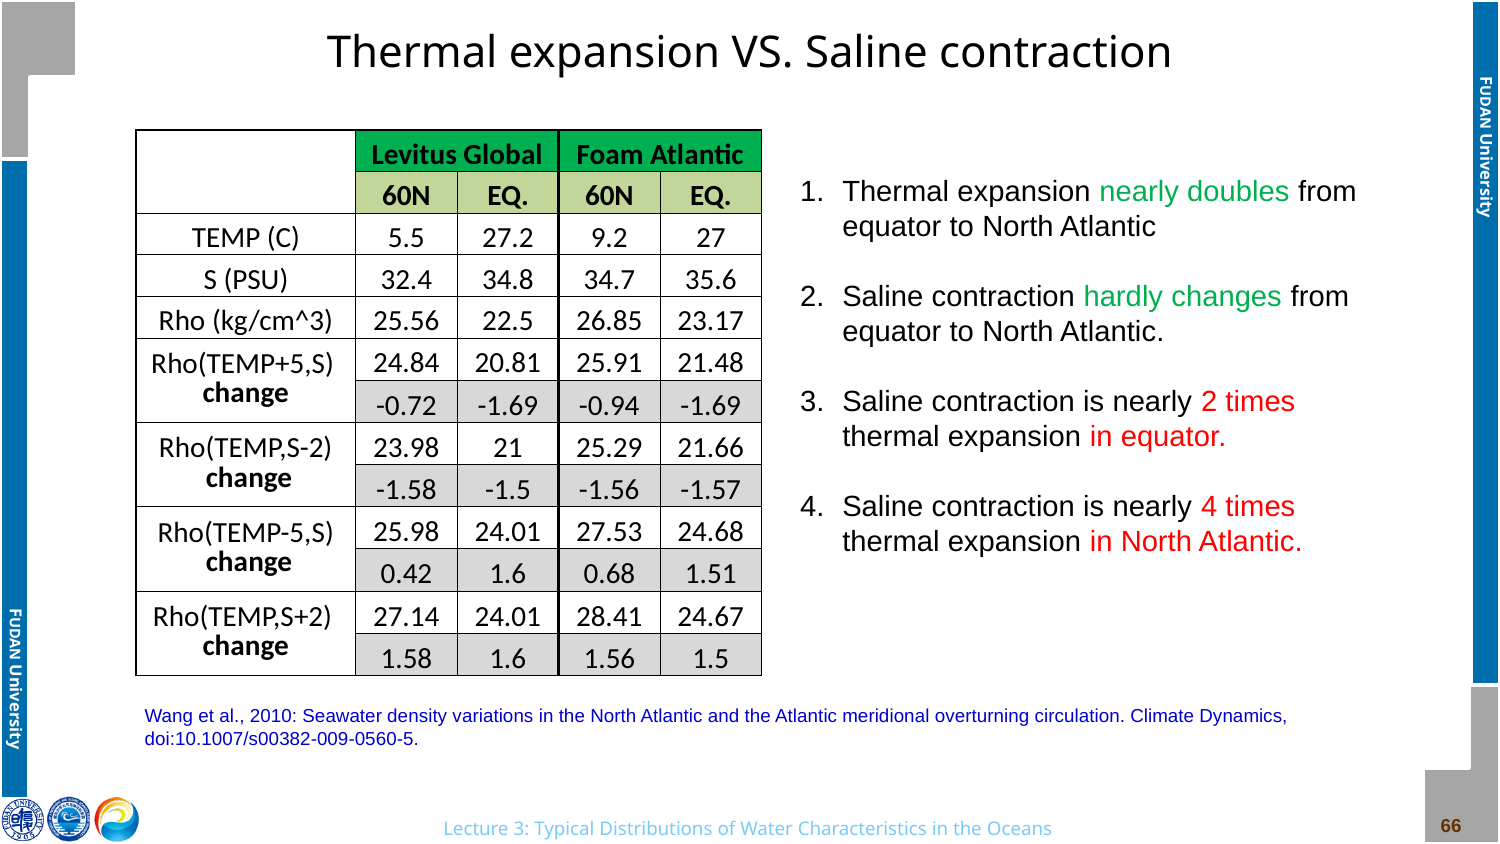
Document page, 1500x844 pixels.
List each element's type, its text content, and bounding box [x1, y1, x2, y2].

table_cell 21 [458, 423, 557, 464]
table_cell 22.5 [458, 297, 557, 338]
title Thermal expansion VS. Saline contraction [243, 13, 1257, 87]
table_cell 60N [356, 172, 457, 213]
table_cell 28.41 [560, 592, 660, 633]
table_cell 9.2 [560, 214, 660, 254]
table_cell 1.6 [458, 634, 557, 675]
table_cell 34.7 [560, 255, 660, 296]
table_cell S (PSU) [137, 255, 355, 296]
table_cell Rho(TEMP+5,S) change [137, 339, 355, 422]
table_cell -1.69 [661, 381, 761, 422]
table_cell -1.58 [356, 465, 457, 506]
table_cell 21.66 [661, 423, 761, 464]
table_cell 25.56 [356, 297, 457, 338]
table_cell 1.5 [661, 634, 761, 675]
table_cell -1.5 [458, 465, 557, 506]
table_cell 32.4 [356, 255, 457, 296]
table_cell 1.58 [356, 634, 457, 675]
table_cell 26.85 [560, 297, 660, 338]
table_cell -0.72 [356, 381, 457, 422]
table_cell 0.42 [356, 549, 457, 591]
text_box Thermal expansion nearly doubles from equator to North Atlantic Saline contraction hardly changes from equator to North Atlantic. Saline contraction is nearly 2 times thermal expansion in equator. Saline contraction is nearly 4 times thermal expansion in North Atlantic. [785, 129, 1400, 565]
table_cell 23.17 [661, 297, 761, 338]
table_cell EQ. [661, 172, 761, 213]
table_cell 24.67 [661, 592, 761, 633]
table_cell 35.6 [661, 255, 761, 296]
table_cell 24.01 [458, 592, 557, 633]
table_cell 23.98 [356, 423, 457, 464]
table_cell Rho(TEMP,S-2) change [137, 423, 355, 506]
table_header [137, 131, 355, 213]
table_cell 27 [661, 214, 761, 254]
table_header Levitus Global [356, 131, 557, 171]
table_cell TEMP (C) [137, 214, 355, 254]
table_cell -1.56 [560, 465, 660, 506]
table_cell 1.56 [560, 634, 660, 675]
table_cell -1.57 [661, 465, 761, 506]
picture [94, 797, 139, 842]
table_cell 27.2 [458, 214, 557, 254]
table_cell 25.98 [356, 507, 457, 548]
table_cell 24.84 [356, 339, 457, 380]
table_cell 34.8 [458, 255, 557, 296]
table_cell Rho (kg/cm^3) [137, 297, 355, 338]
table_cell 24.68 [661, 507, 761, 548]
table_cell Rho(TEMP,S+2) change [137, 592, 355, 675]
table_cell 25.29 [560, 423, 660, 464]
table_cell 1.6 [458, 549, 557, 591]
table_cell 60N [560, 172, 660, 213]
table_cell 27.53 [560, 507, 660, 548]
table_cell 24.01 [458, 507, 557, 548]
table_cell 20.81 [458, 339, 557, 380]
table_cell 5.5 [356, 214, 457, 254]
text_box Wang et al., 2010: Seawater density variations in the North Atlantic and the Atlantic meridional overturning circulation. Climate Dynamics, doi:10.1007/s00382-009-0560-5. [129, 696, 1371, 757]
table_cell Rho(TEMP-5,S) change [137, 507, 355, 591]
table_cell EQ. [458, 172, 557, 213]
table_cell 27.14 [356, 592, 457, 633]
table_cell -1.69 [458, 381, 557, 422]
picture [0, 797, 44, 841]
table_cell 21.48 [661, 339, 761, 380]
table_cell -0.94 [560, 381, 660, 422]
table_cell 1.51 [661, 549, 761, 591]
table_cell 0.68 [560, 549, 660, 591]
table_header Foam Atlantic [560, 131, 761, 171]
table_cell 25.91 [560, 339, 660, 380]
picture [47, 794, 90, 842]
